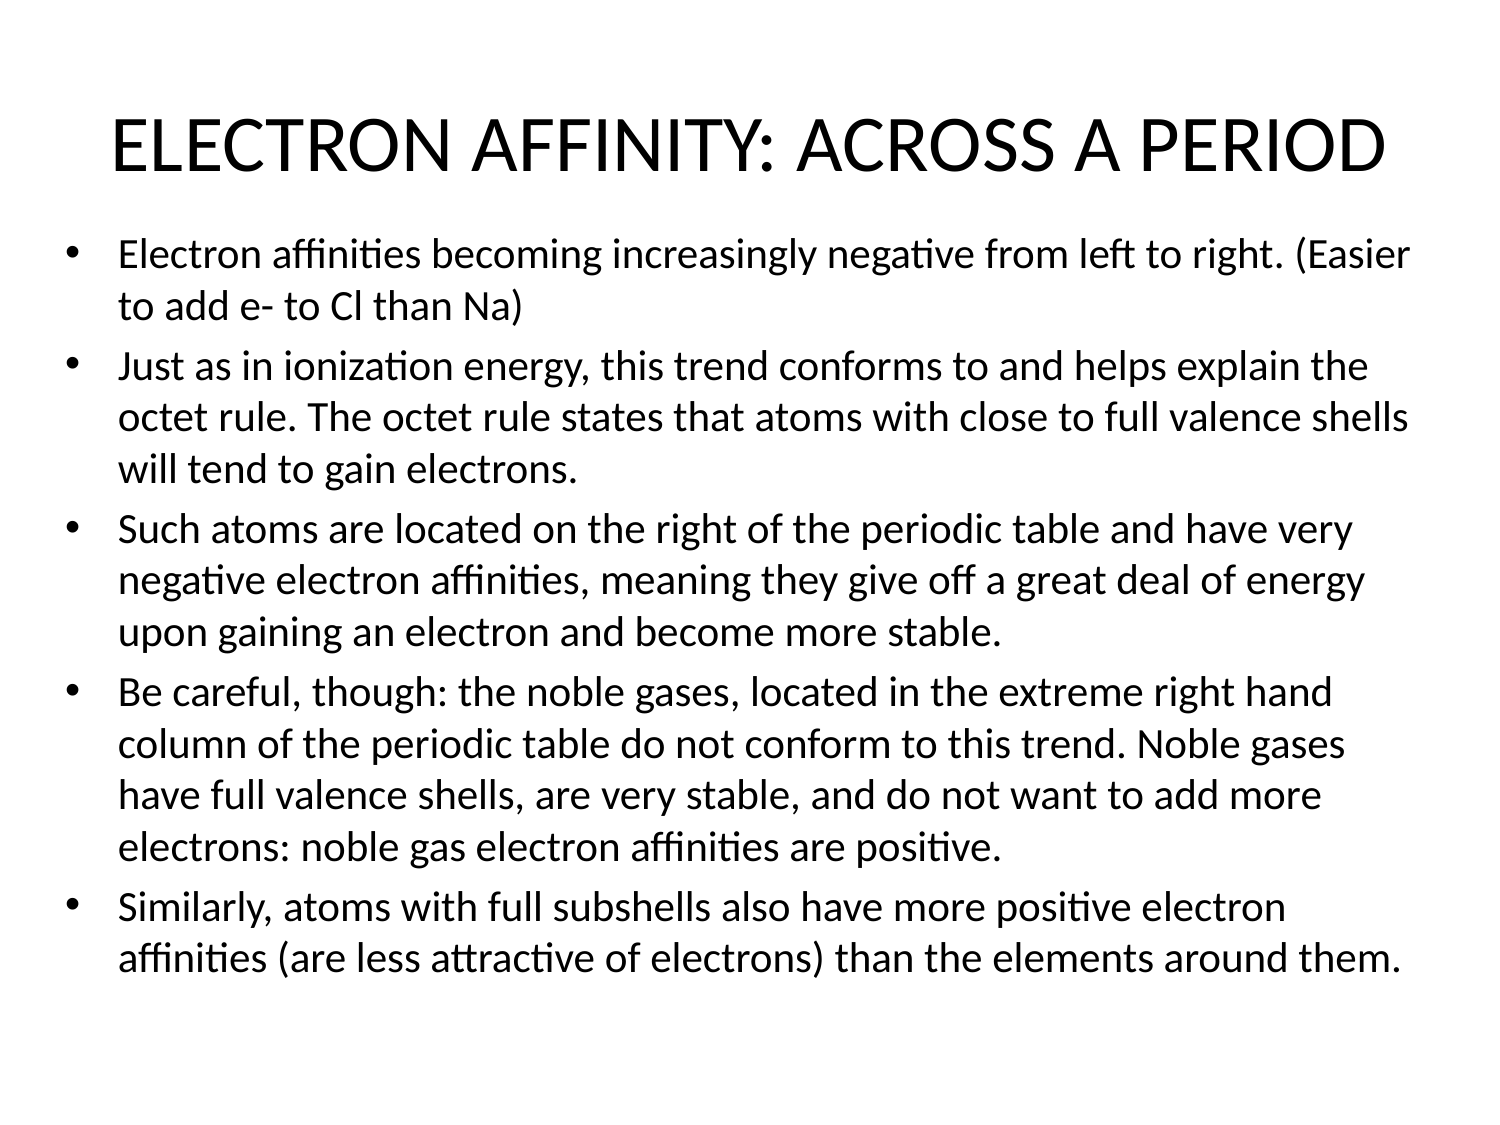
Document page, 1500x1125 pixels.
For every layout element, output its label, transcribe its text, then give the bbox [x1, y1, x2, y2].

title ELECTRON AFFINITY: ACROSS A PERIOD [75, 45, 1425, 217]
list Electron affinities becoming increasingly negative from left to right. (Easier to add e- to Cl than Na) Just as in ionization energy, this trend conforms to and helps explain the octet rule. The octet rule states that atoms with close to full valence shells will tend to gain electrons. Such atoms are located on the right of the periodic table and have very negative electron affinities, meaning they give off a great deal of energy upon gaining an electron and become more stable. Be careful, though: the noble gases, located in the extreme right hand column of the periodic table do not conform to this trend. Noble gases have full valence shells, are very stable, and do not want to add more electrons: noble gas electron affinities are positive. Similarly, atoms with full subshells also have more positive electron affinities (are less attractive of electrons) than the elements around them. [50, 217, 1450, 1038]
